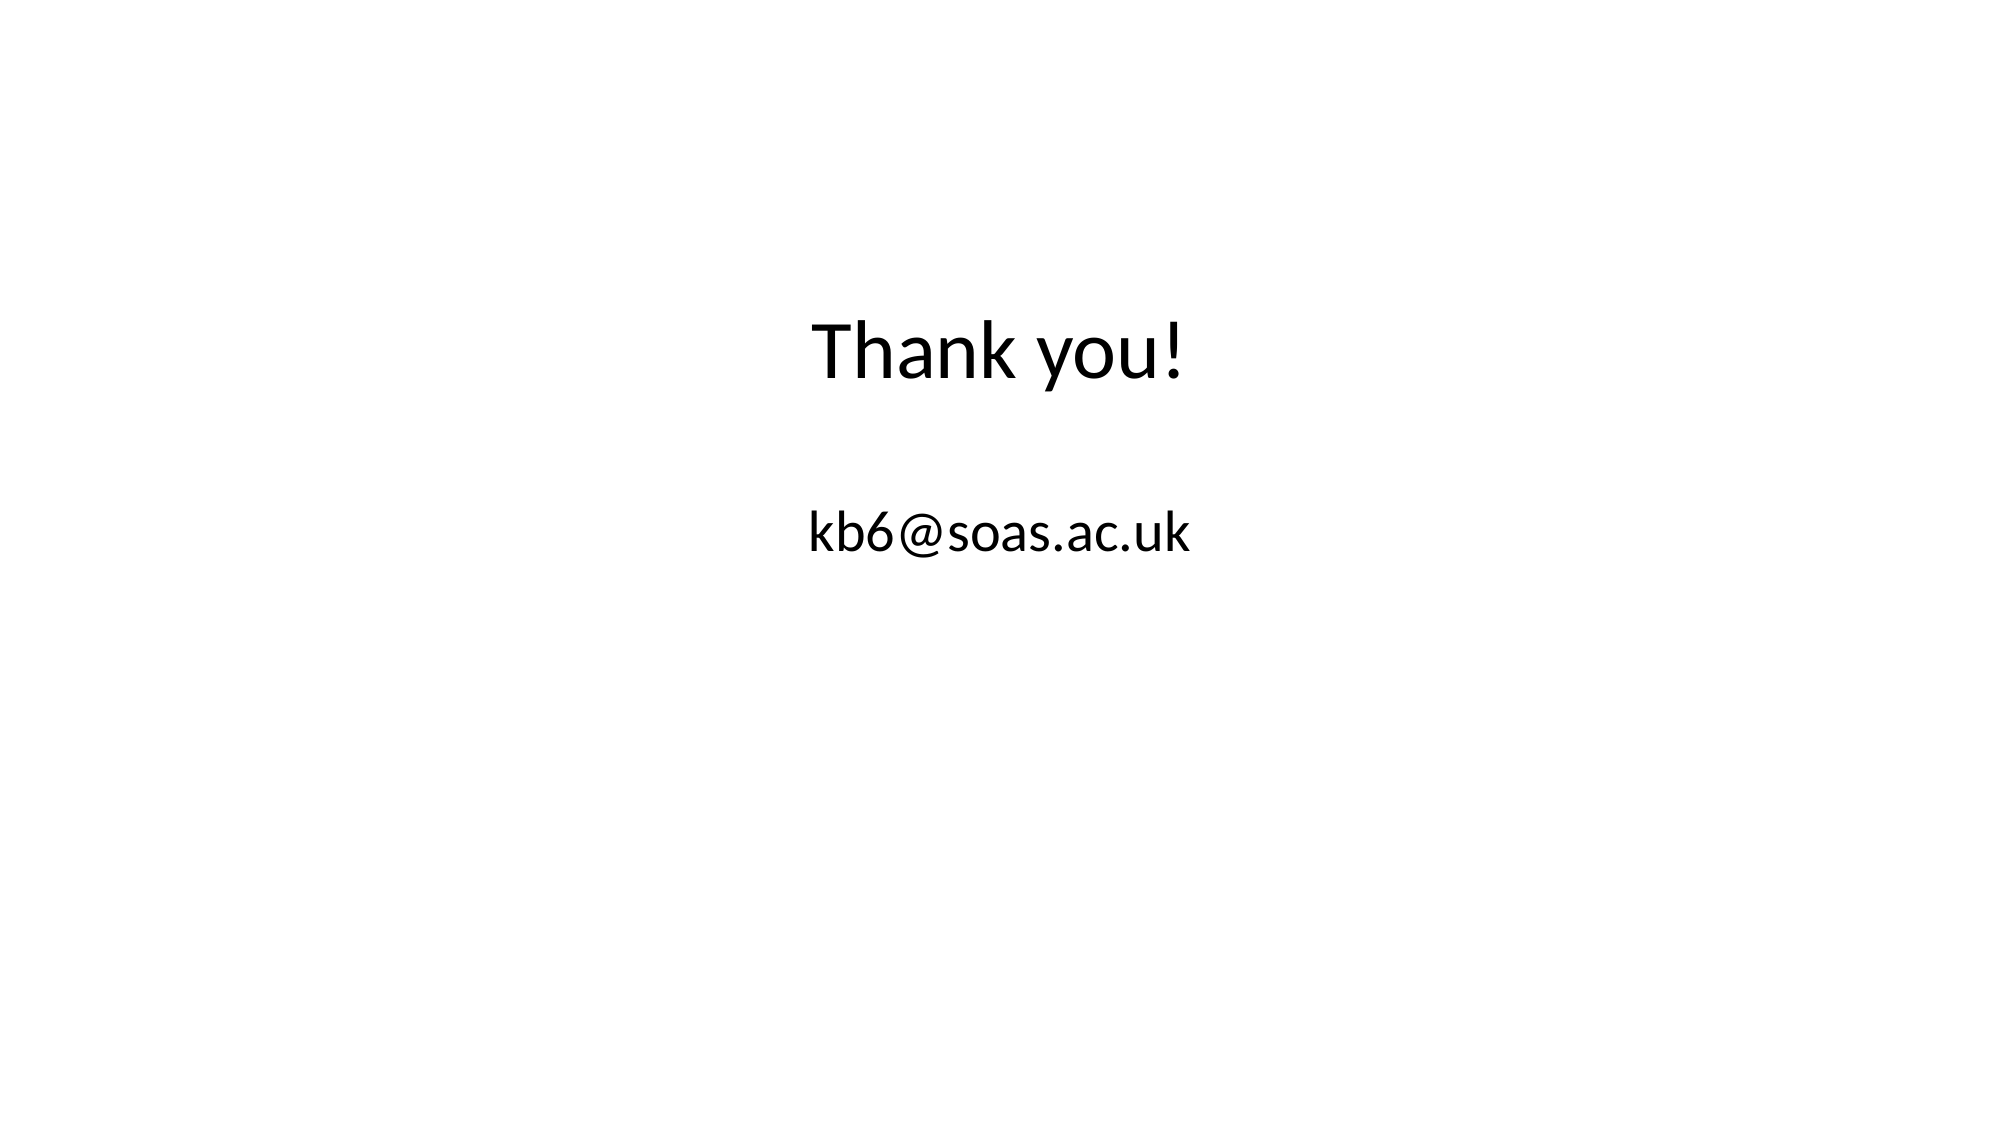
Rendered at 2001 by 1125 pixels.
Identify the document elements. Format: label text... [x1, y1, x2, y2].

list Thank you! kb6@soas.ac.uk [137, 299, 1863, 1014]
